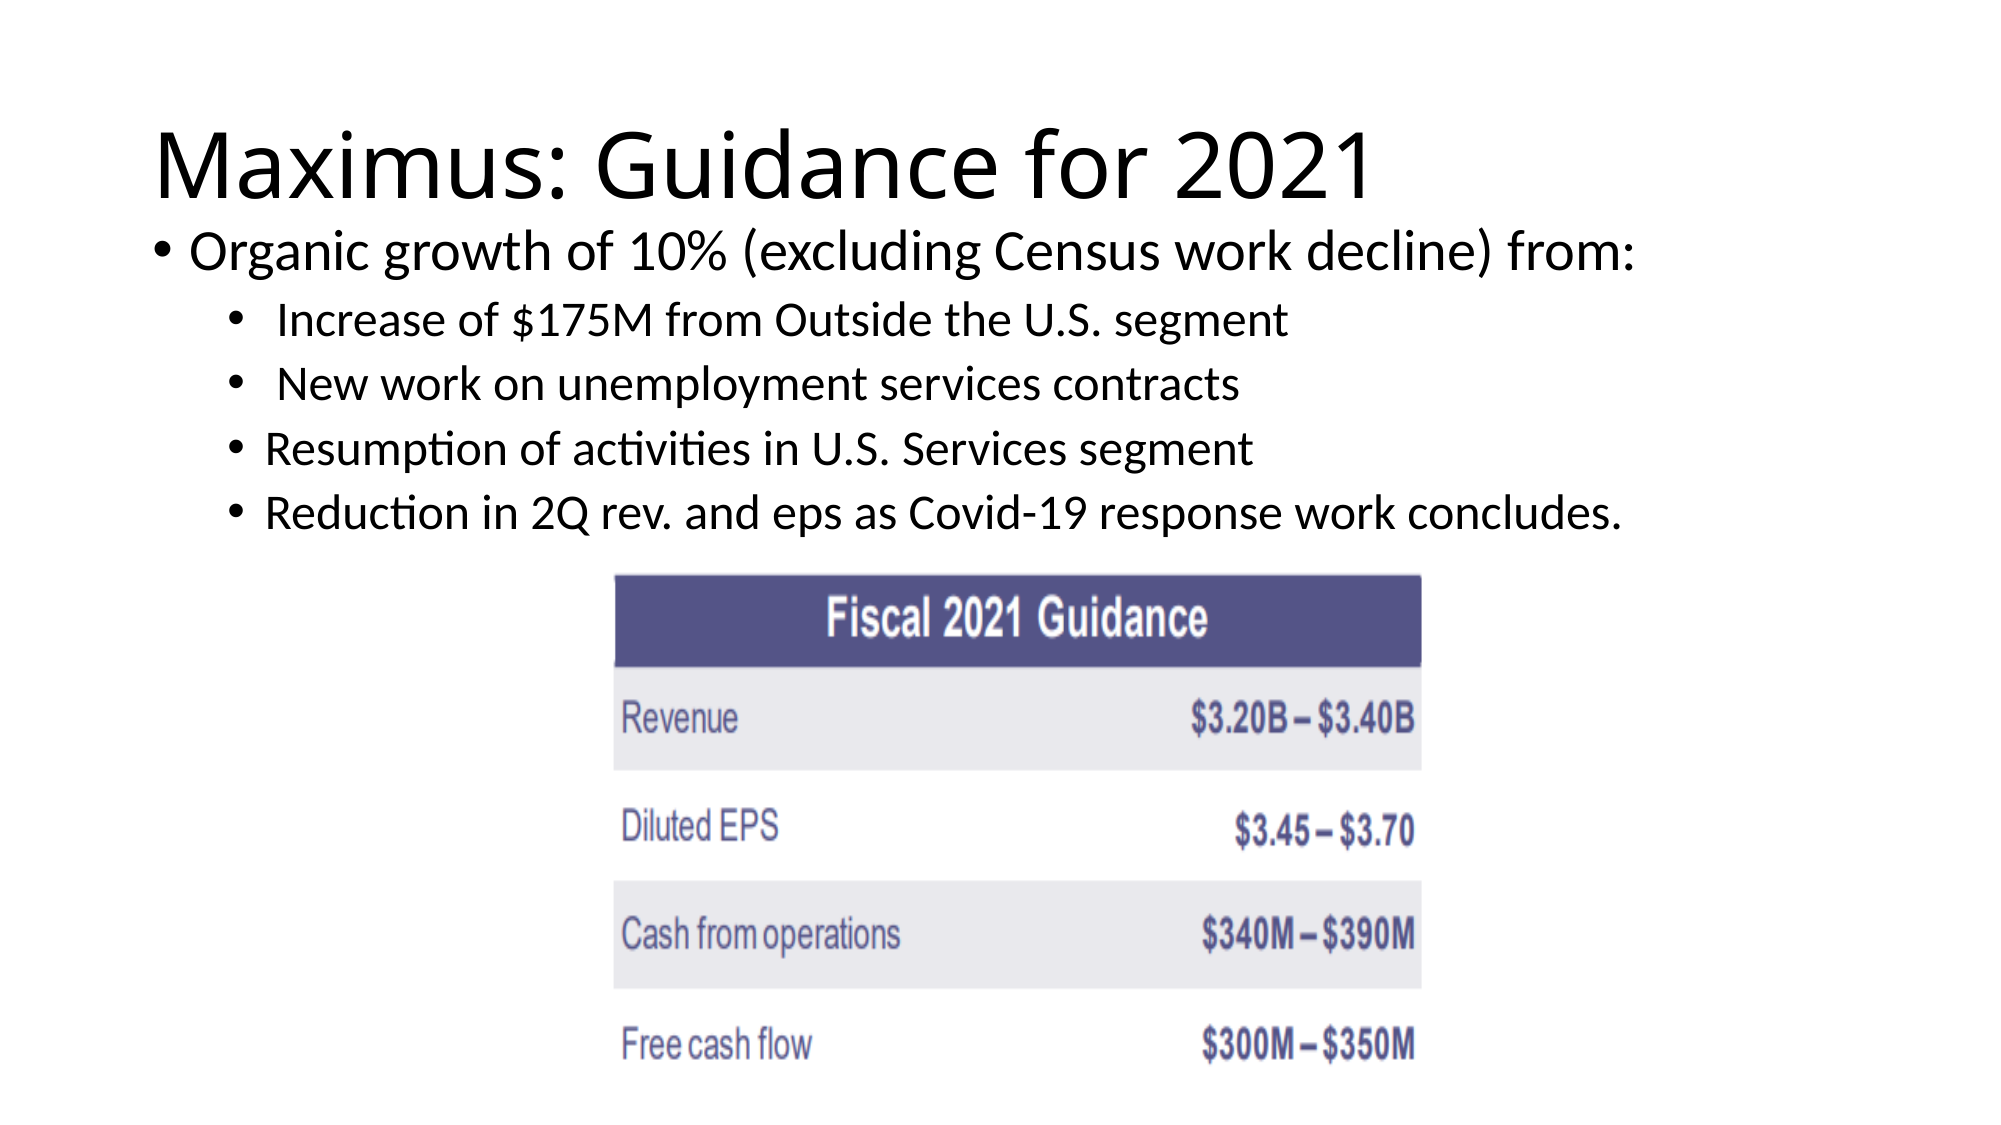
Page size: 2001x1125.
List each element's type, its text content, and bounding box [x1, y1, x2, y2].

picture [603, 562, 1450, 1088]
title Maximus: Guidance for 2021 [137, 59, 1863, 212]
list Organic growth of 10% (excluding Census work decline) from: Increase of $175M from Outside the U.S. segment New work on unemployment services contracts Resumption of activities in U.S. Services segment Reduction in 2Q rev. and eps as Covid-19 response work concludes. [137, 212, 1863, 1066]
